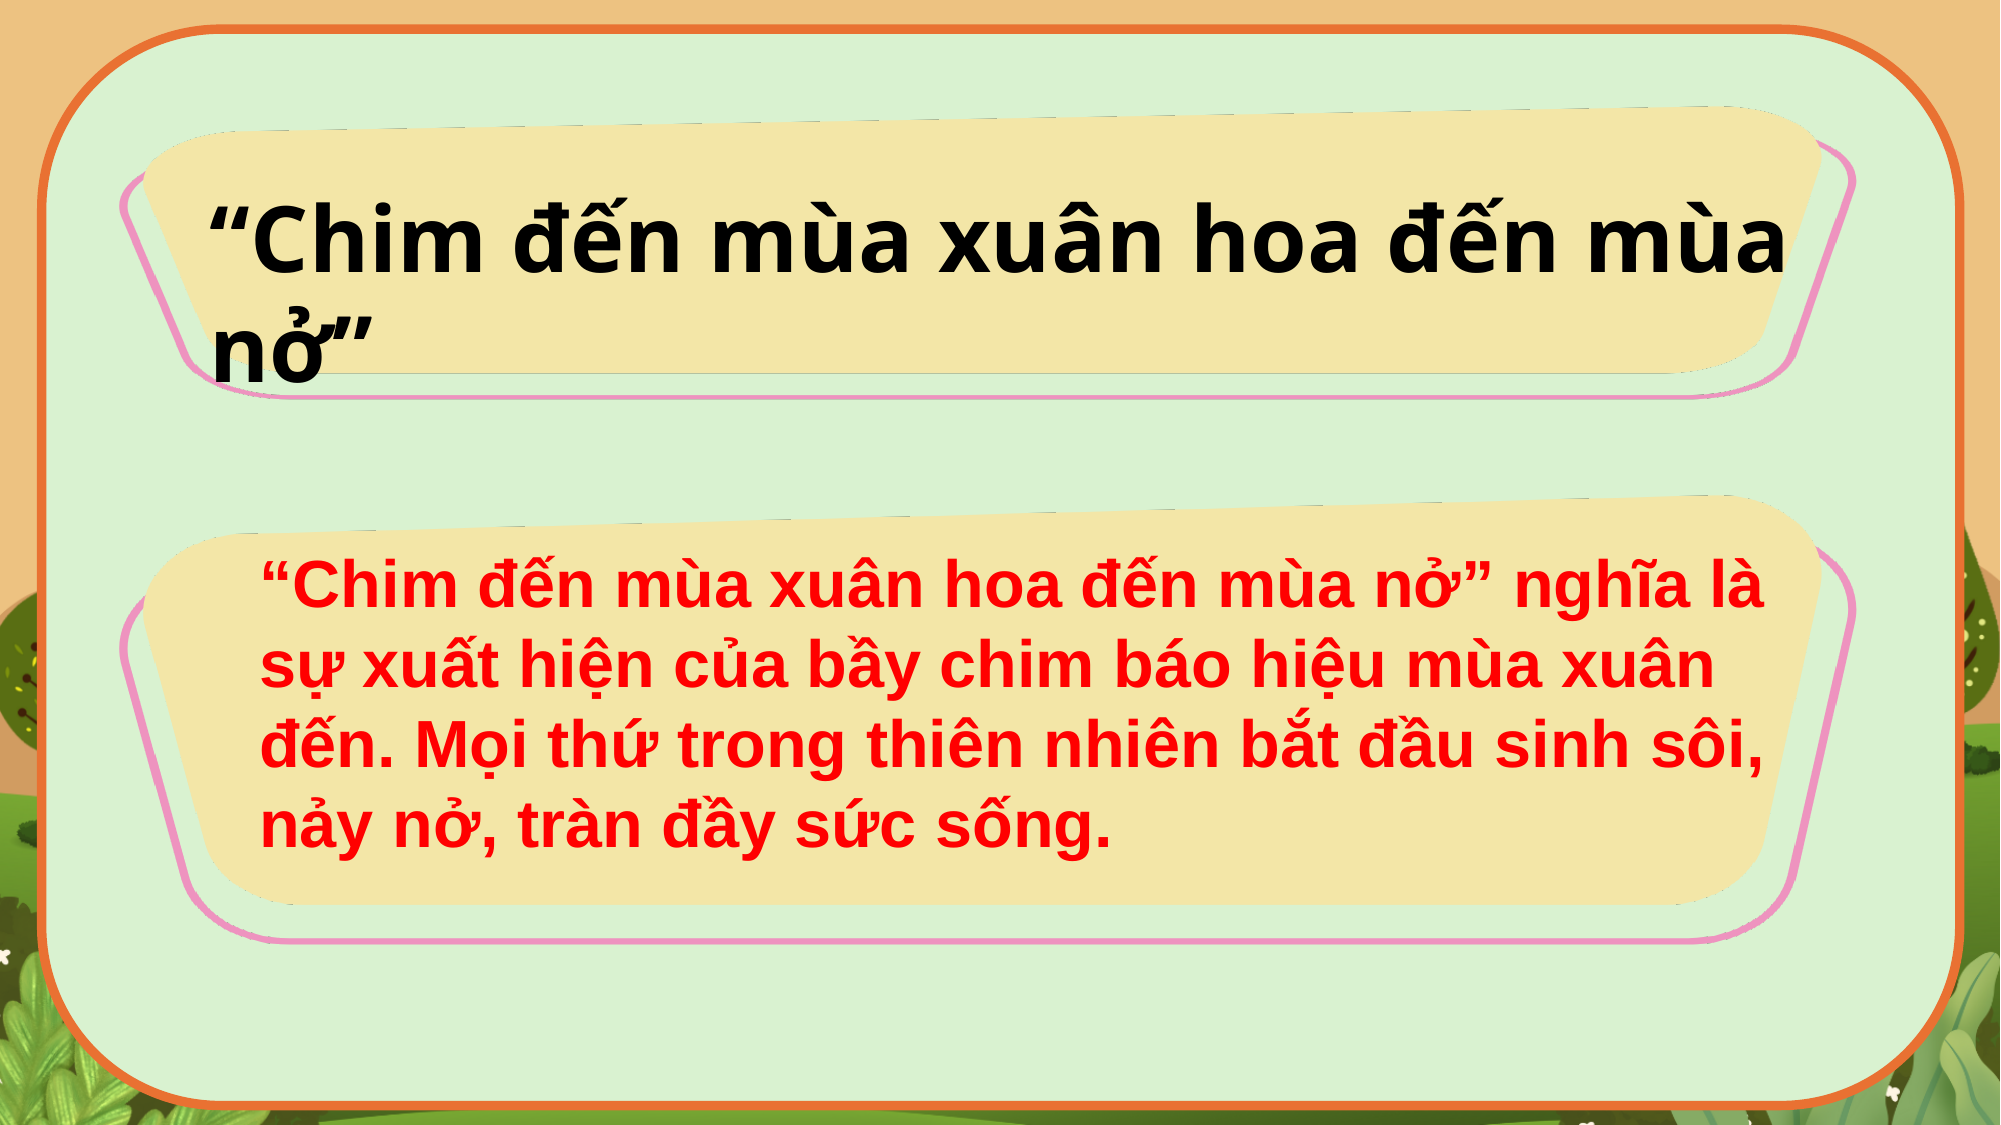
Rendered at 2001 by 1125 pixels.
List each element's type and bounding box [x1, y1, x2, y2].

text_box [114, 491, 1863, 949]
list [0, 0, 2000, 1125]
text_box [114, 103, 1863, 403]
